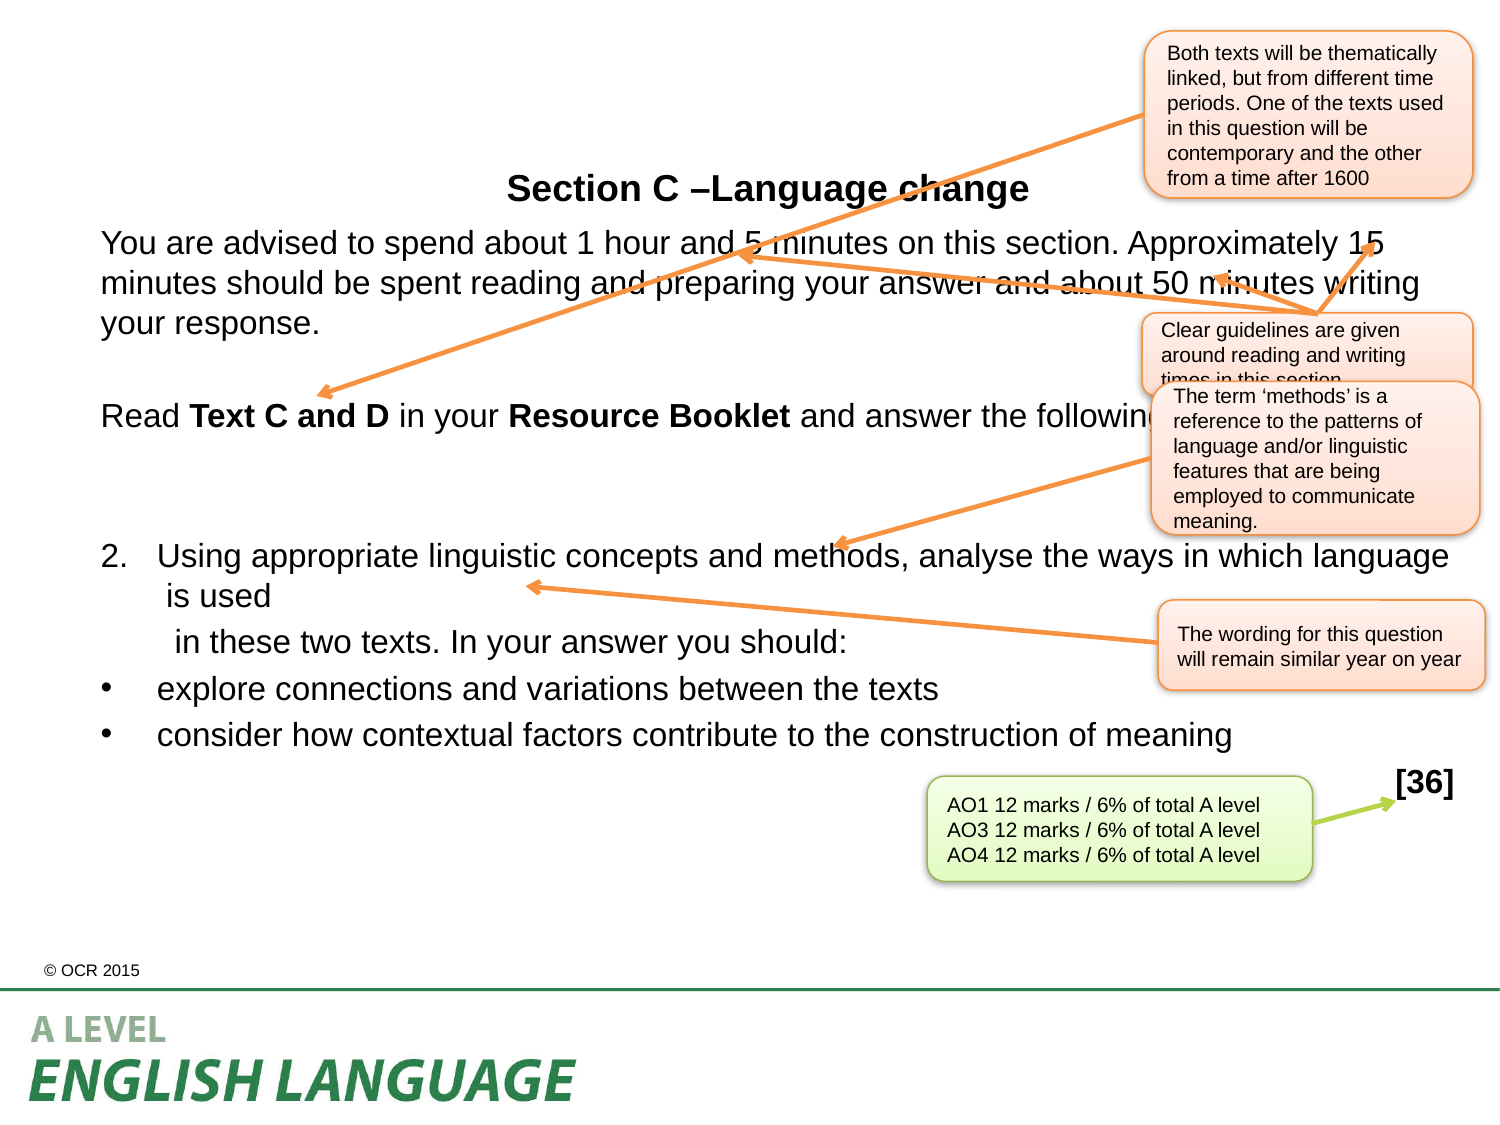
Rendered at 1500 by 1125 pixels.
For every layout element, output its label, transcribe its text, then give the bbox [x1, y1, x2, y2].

text_box AO1 12 marks / 6% of total A level AO3 12 marks / 6% of total A level AO4 12 marks / 6% of total A level [926, 775, 1314, 883]
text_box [832, 457, 1152, 547]
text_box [1212, 275, 1312, 314]
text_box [1311, 800, 1397, 824]
text_box Both texts will be thematically linked, but from different time periods. One of the texts used in this question will be contemporary and the other from a time after 1600 [1143, 30, 1474, 199]
list Section C –Language change You are advised to spend about 1 hour and 5 minutes on this section. Approximately 15 minutes should be spent reading and preparing your answer and about 50 minutes writing your response. Read Text C and D in your Resource Booklet and answer the following question. Using appropriate linguistic concepts and methods, analyse the ways in which language is used in these two texts. In your answer you should: explore connections and variations between the texts consider how contextual factors contribute to the construction of meaning [36] [85, 34, 1470, 997]
text_box Clear guidelines are given around reading and writing times in this section. [1149, 312, 1474, 391]
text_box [1317, 241, 1376, 314]
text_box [316, 114, 1145, 397]
text_box The wording for this question will remain similar year on year [1157, 599, 1487, 692]
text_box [525, 585, 1159, 643]
text_box The term ‘methods’ is a reference to the patterns of language and/or linguistic features that are being employed to communicate meaning. [1150, 380, 1481, 536]
picture [0, 988, 1500, 1125]
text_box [1149, 255, 1312, 315]
